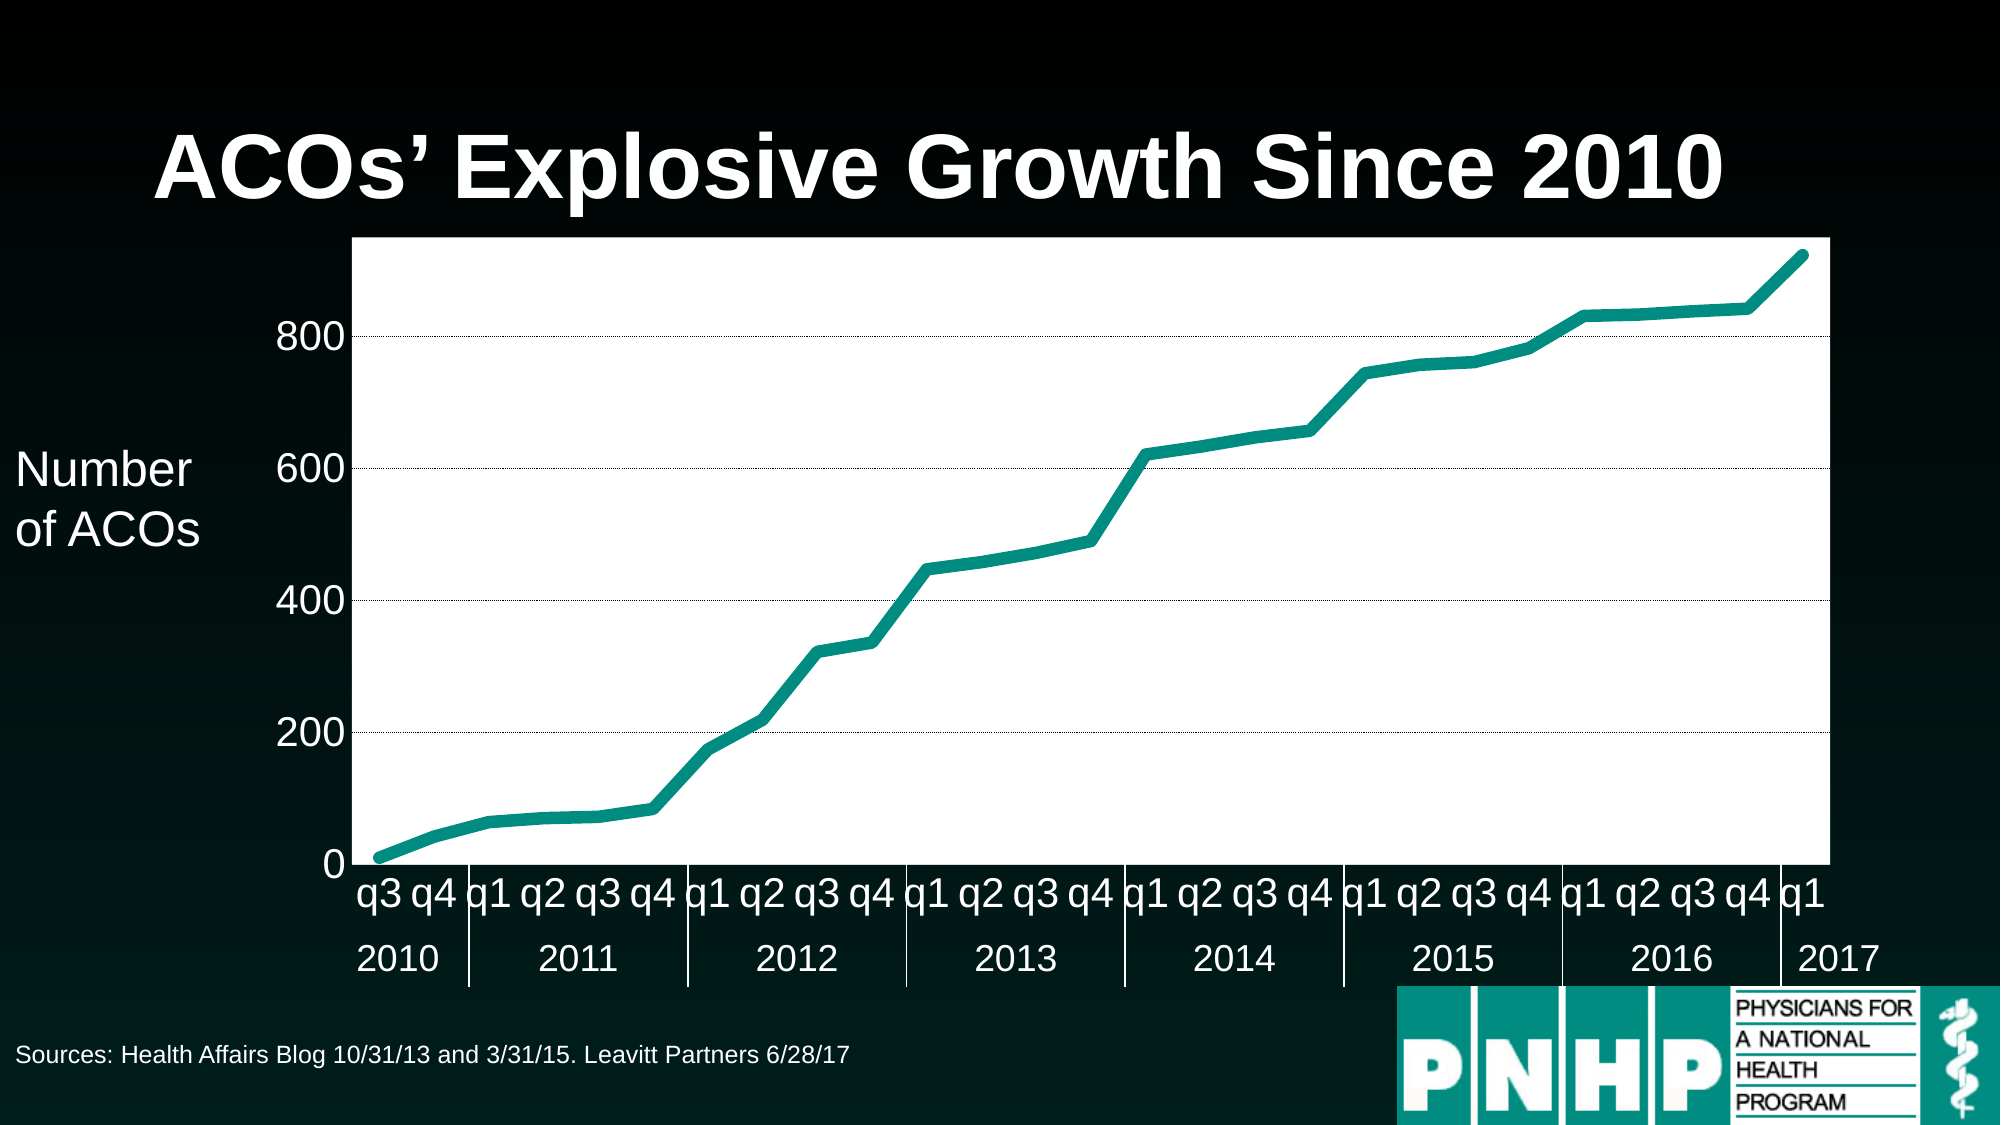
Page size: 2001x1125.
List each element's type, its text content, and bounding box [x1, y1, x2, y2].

text_box Number of ACOs [0, 428, 243, 564]
table_header 2016 [1563, 932, 1780, 987]
table_header 2017 [1782, 849, 1897, 987]
list Sources: Health Affairs Blog 10/31/13 and 3/31/15. Leavitt Partners 6/28/17 [0, 986, 1350, 1125]
table_header 2010 [250, 932, 468, 987]
picture [1397, 986, 2000, 1125]
table_header 2012 [689, 932, 906, 987]
table_header 2015 [1345, 932, 1562, 987]
table_header 2011 [470, 932, 687, 987]
chart [243, 223, 1863, 932]
title ACOs’ Explosive Growth Since 2010 [137, 59, 1863, 278]
table_header 2013 [907, 932, 1124, 987]
table_header 2014 [1126, 932, 1343, 987]
